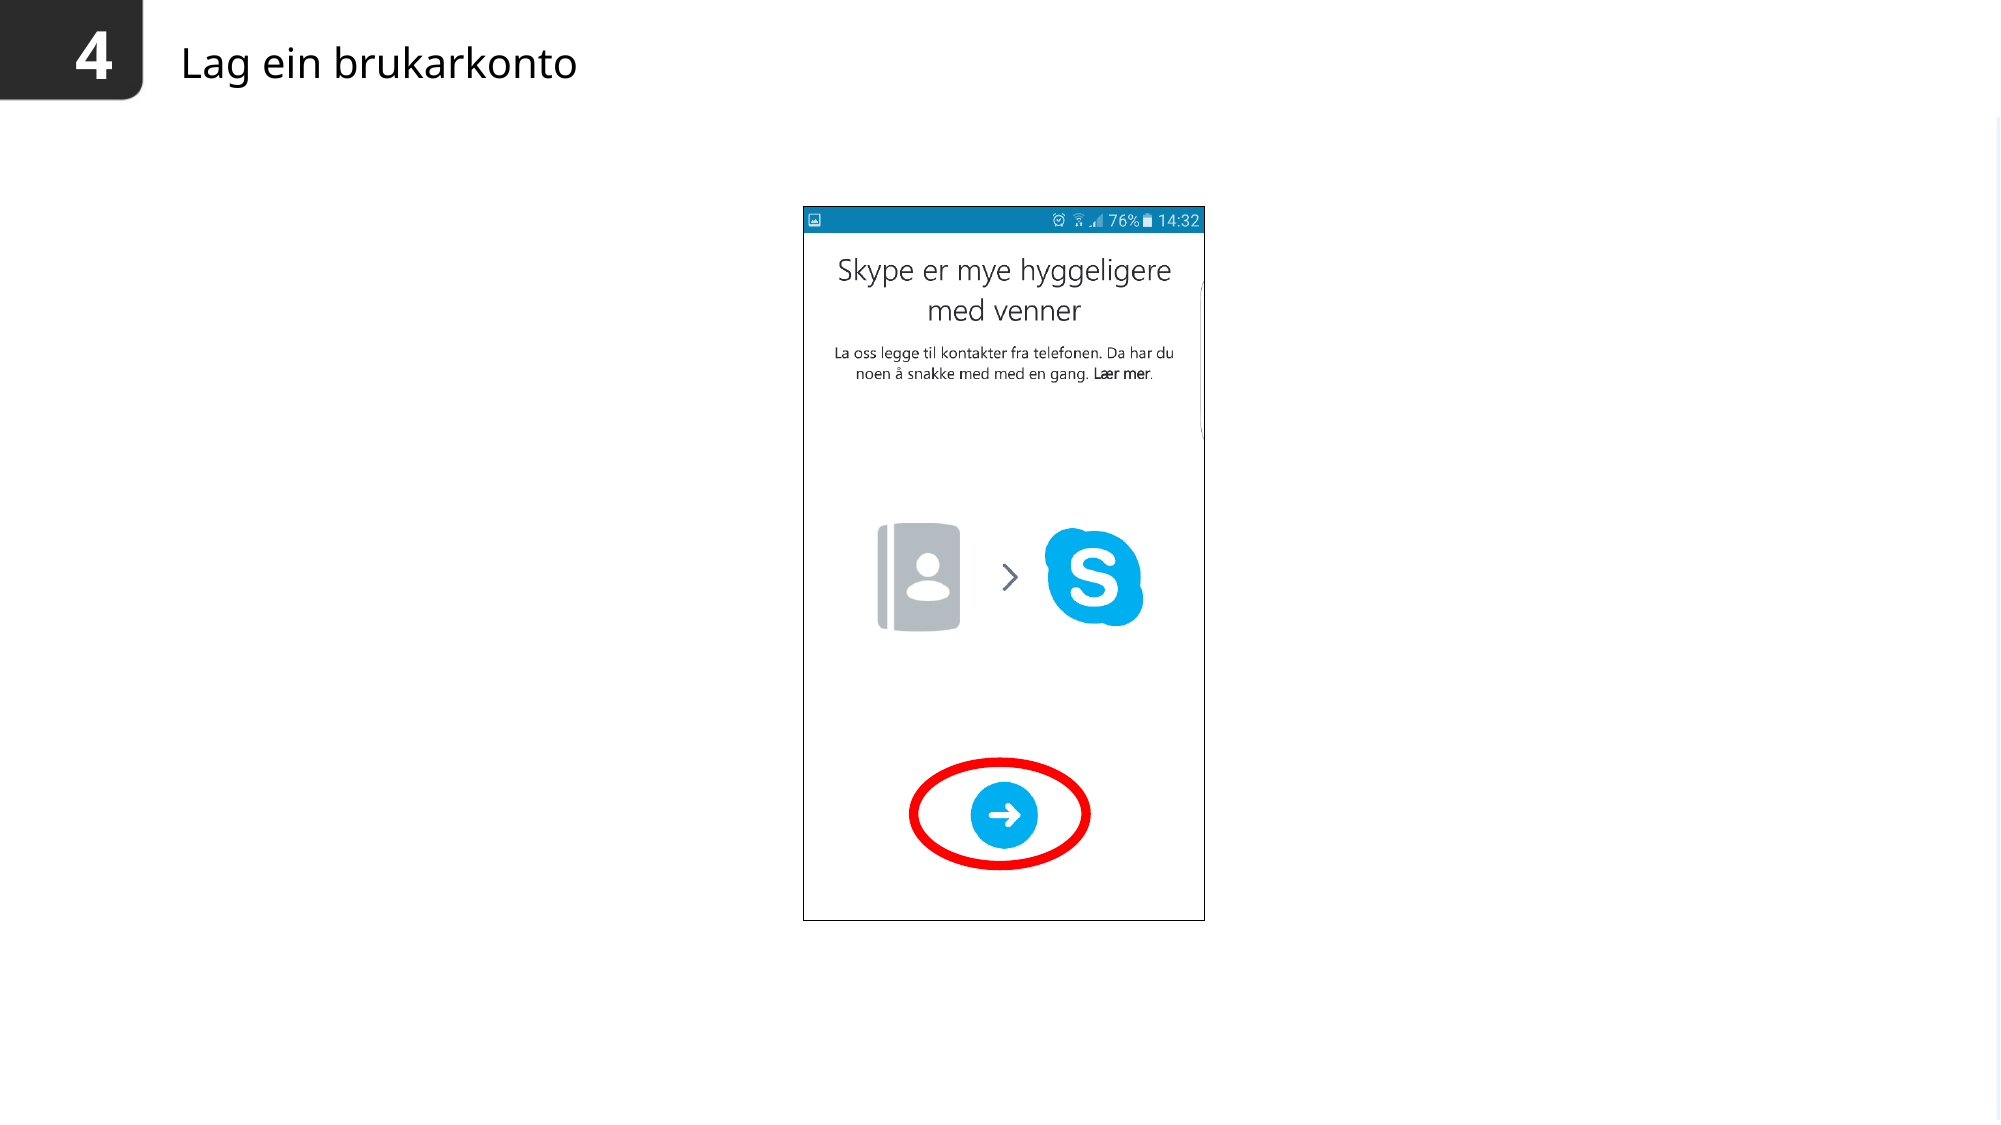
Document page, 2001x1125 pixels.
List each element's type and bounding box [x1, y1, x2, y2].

picture [0, 0, 2000, 1120]
list [803, 206, 1205, 921]
